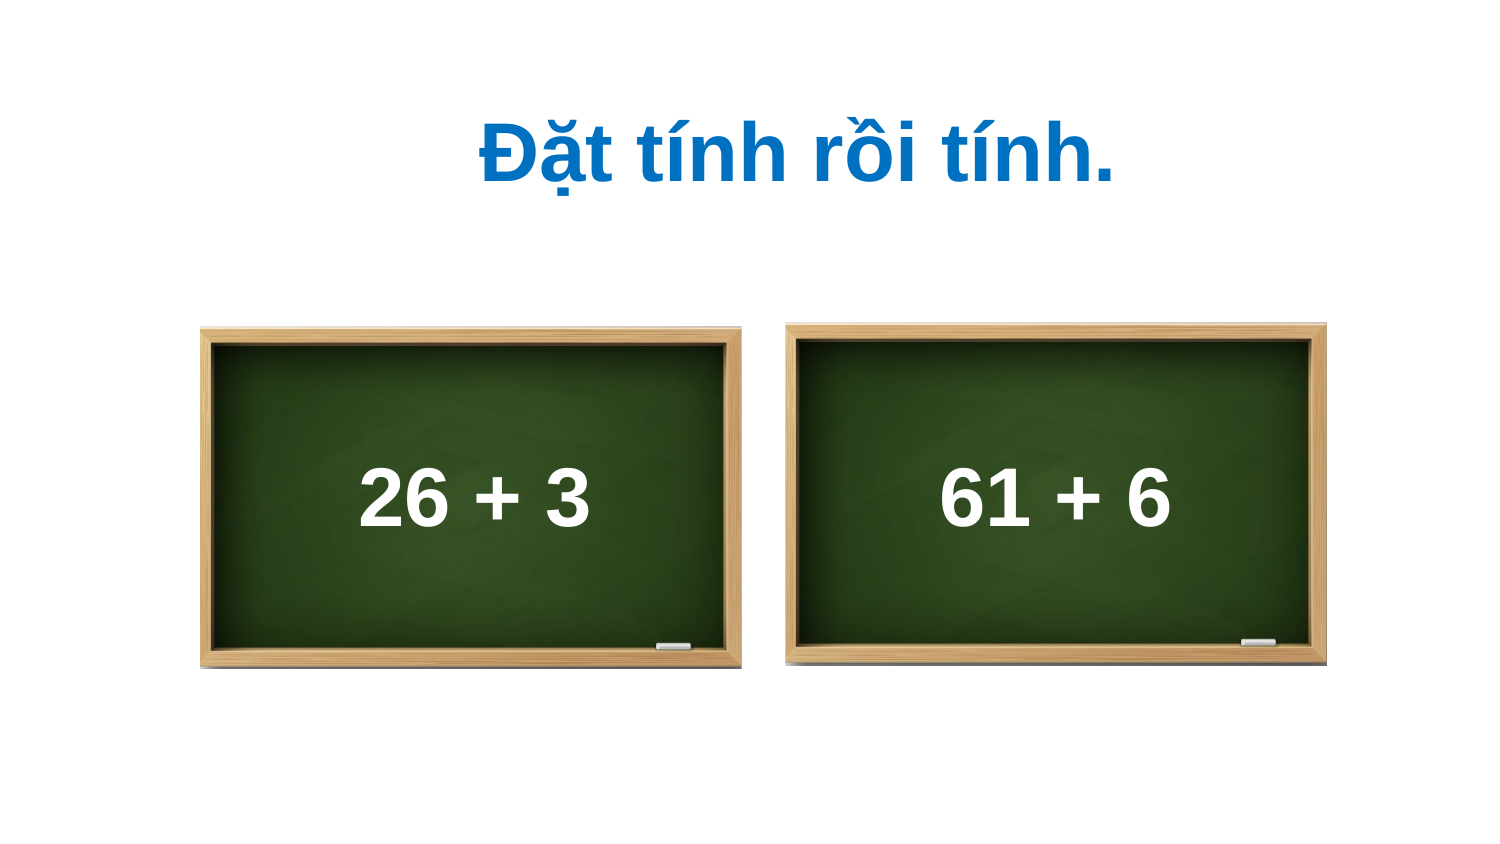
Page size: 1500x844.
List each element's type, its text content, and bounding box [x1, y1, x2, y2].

picture [199, 325, 742, 669]
picture [785, 322, 1328, 666]
text_box Đặt tính rồi tính. [267, 90, 1330, 206]
